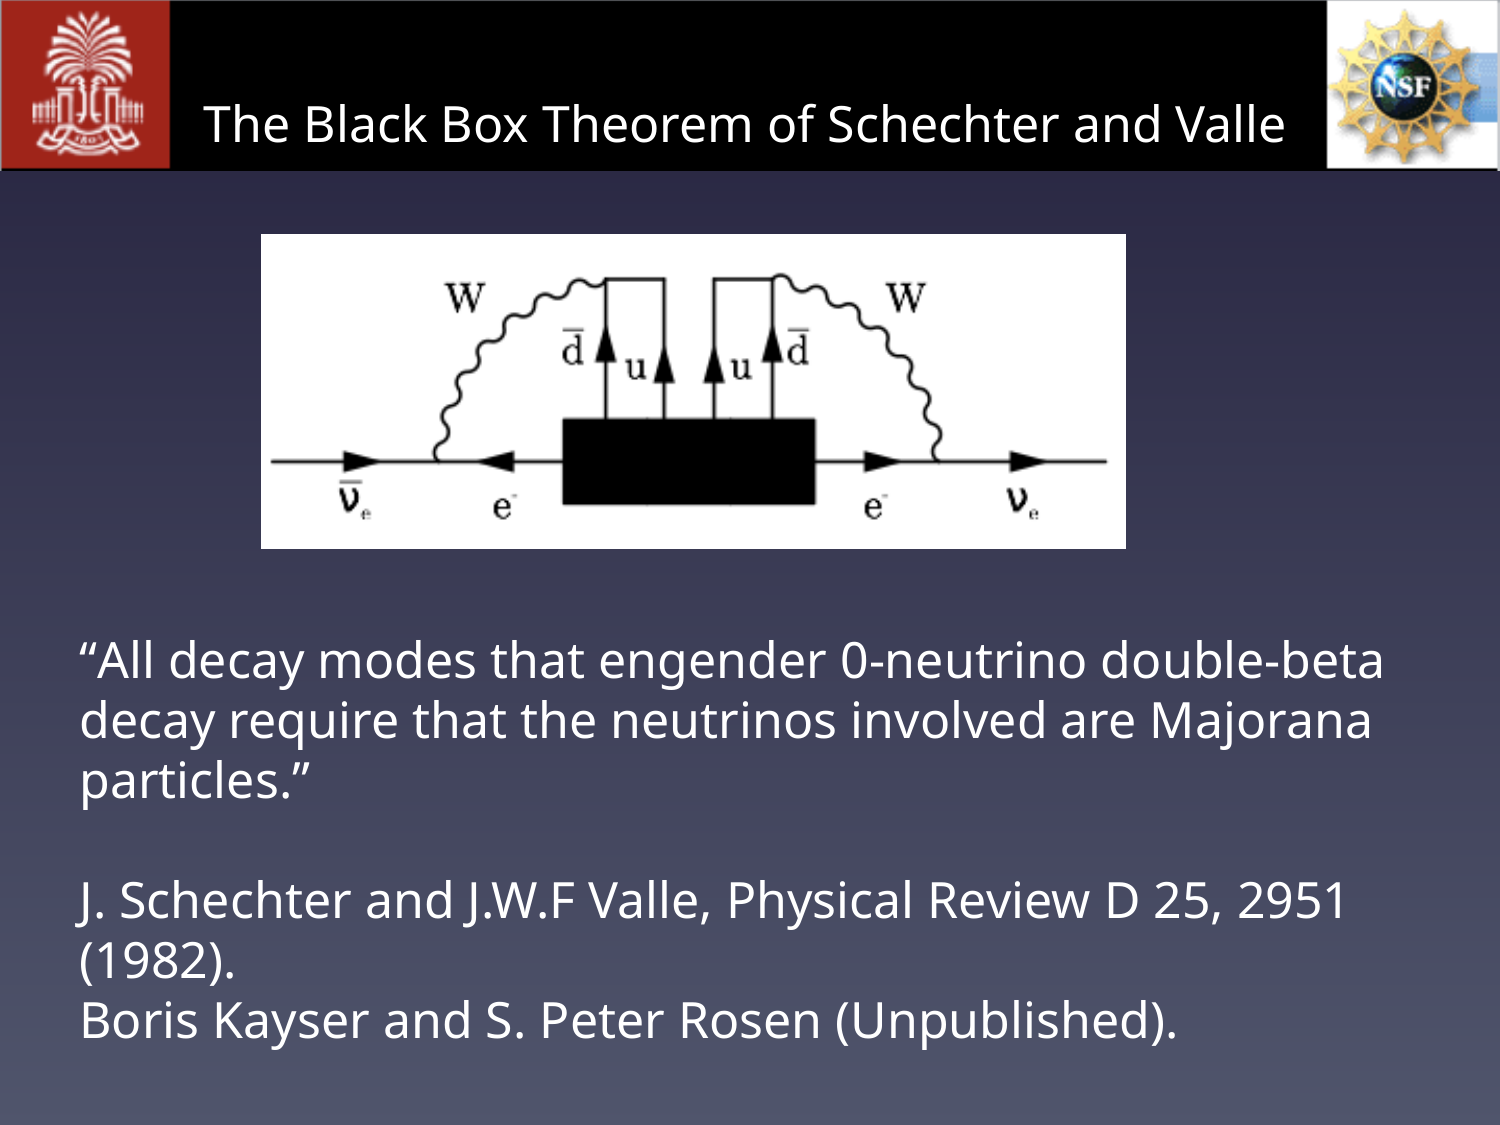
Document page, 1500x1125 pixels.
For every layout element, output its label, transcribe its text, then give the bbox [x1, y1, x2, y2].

picture [0, 0, 1500, 171]
picture [261, 234, 1127, 550]
text_box “All decay modes that engender 0-neutrino double-beta decay require that the neutrinos involved are Majorana particles.” J. Schechter and J.W.F Valle, Physical Review D 25, 2951 (1982). Boris Kayser and S. Peter Rosen (Unpublished). [64, 620, 1461, 1056]
